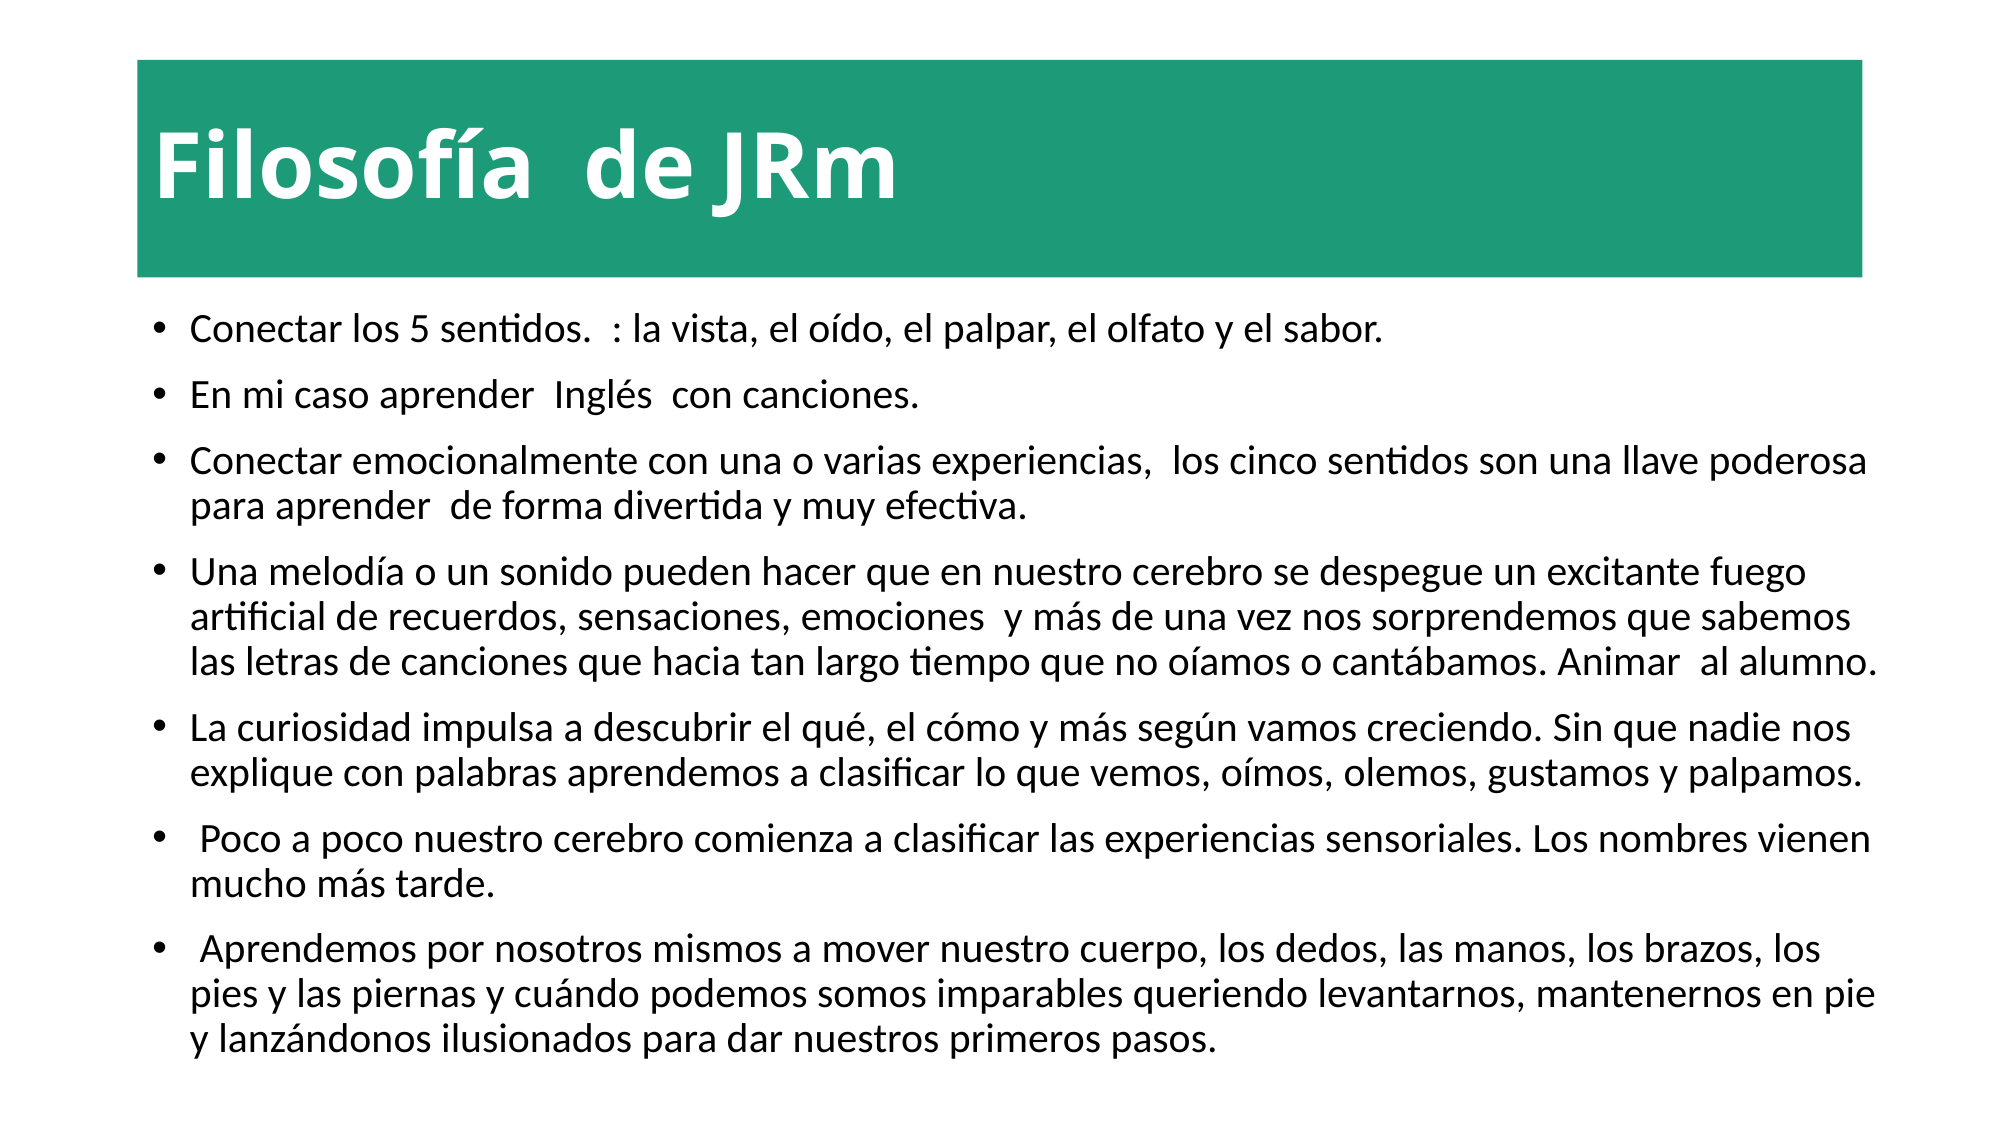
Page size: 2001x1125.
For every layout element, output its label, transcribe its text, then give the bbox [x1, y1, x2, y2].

title Filosofía de JRm [137, 59, 1863, 278]
list Conectar los 5 sentidos. : la vista, el oído, el palpar, el olfato y el sabor. En mi caso aprender Inglés con canciones. Conectar emocionalmente con una o varias experiencias, los cinco sentidos son una llave poderosa para aprender de forma divertida y muy efectiva. Una melodía o un sonido pueden hacer que en nuestro cerebro se despegue un excitante fuego artificial de recuerdos, sensaciones, emociones y más de una vez nos sorprendemos que sabemos las letras de canciones que hacia tan largo tiempo que no oíamos o cantábamos. Animar al alumno. La curiosidad impulsa a descubrir el qué, el cómo y más según vamos creciendo. Sin que nadie nos explique con palabras aprendemos a clasificar lo que vemos, oímos, olemos, gustamos y palpamos. Poco a poco nuestro cerebro comienza a clasificar las experiencias sensoriales. Los nombres vienen mucho más tarde. Aprendemos por nosotros mismos a mover nuestro cuerpo, los dedos, las manos, los brazos, los pies y las piernas y cuándo podemos somos imparables queriendo levantarnos, mantenernos en pie y lanzándonos ilusionados para dar nuestros primeros pasos. [137, 299, 1900, 1066]
